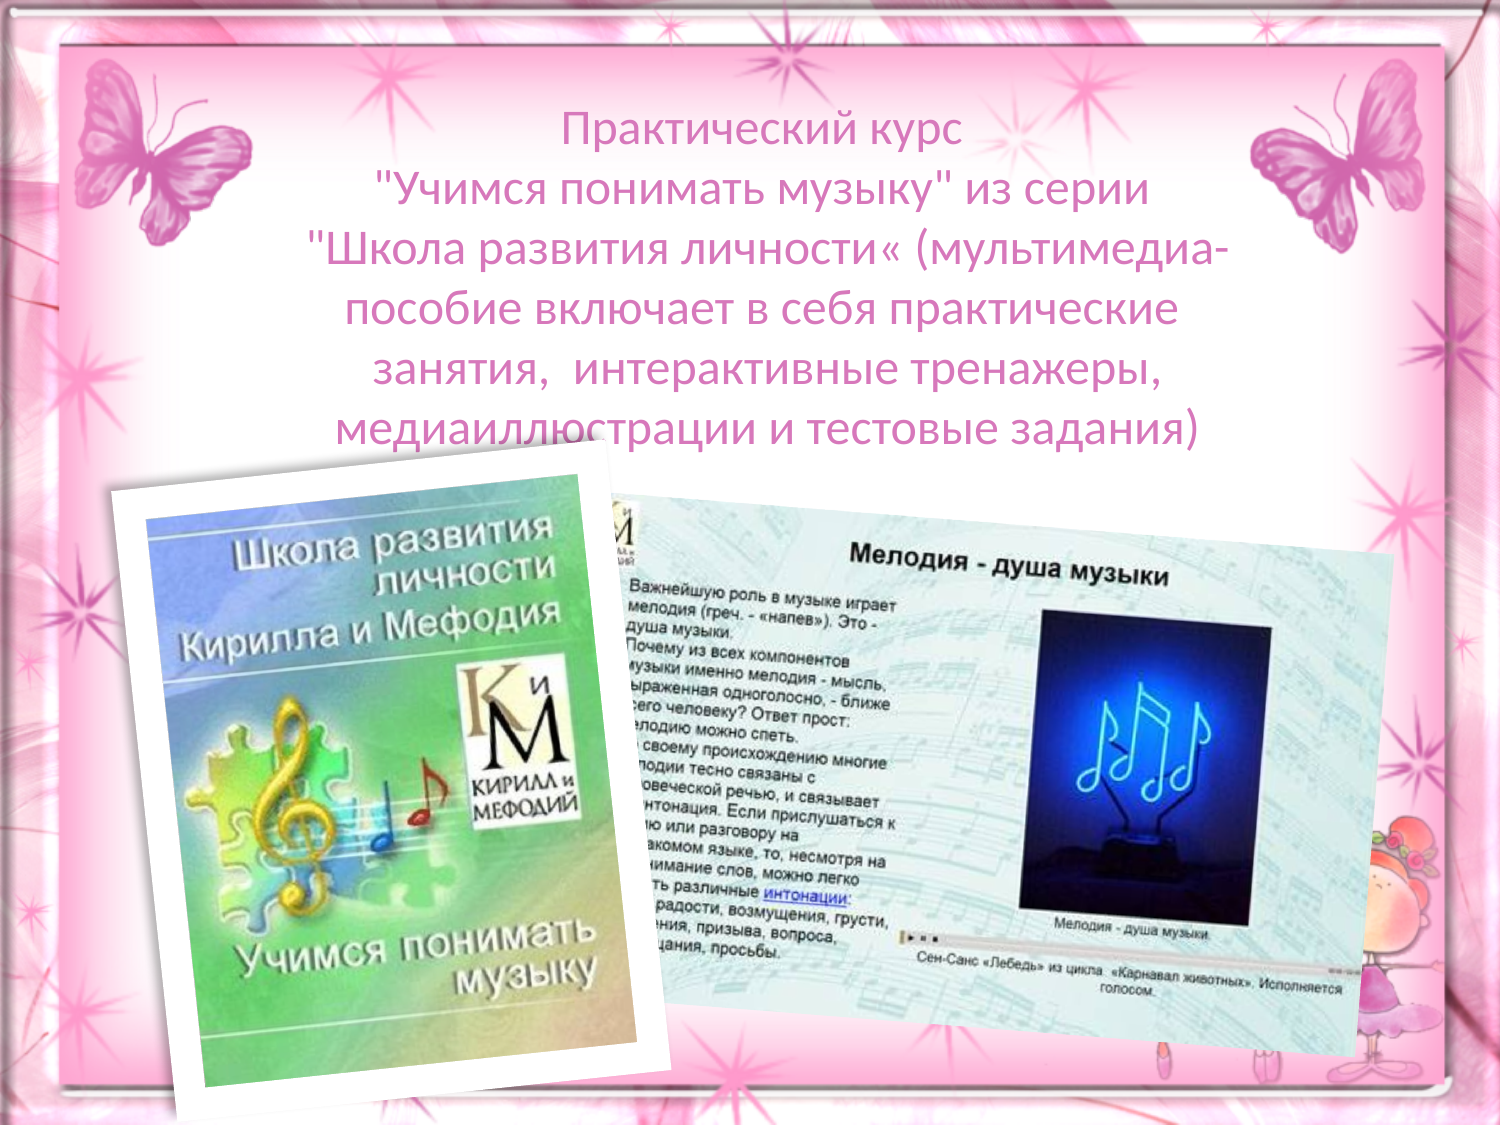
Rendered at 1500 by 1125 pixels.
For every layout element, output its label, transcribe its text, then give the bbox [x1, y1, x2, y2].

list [173, 494, 609, 1067]
picture [0, 0, 1500, 1125]
title Практический курс "Учимся понимать музыку" из серии "Школа развития личности« (мультимедиа-пособие включает в себя практические занятия, интерактивные тренажеры, медиаиллюстрации и тестовые задания) [257, 210, 1278, 399]
